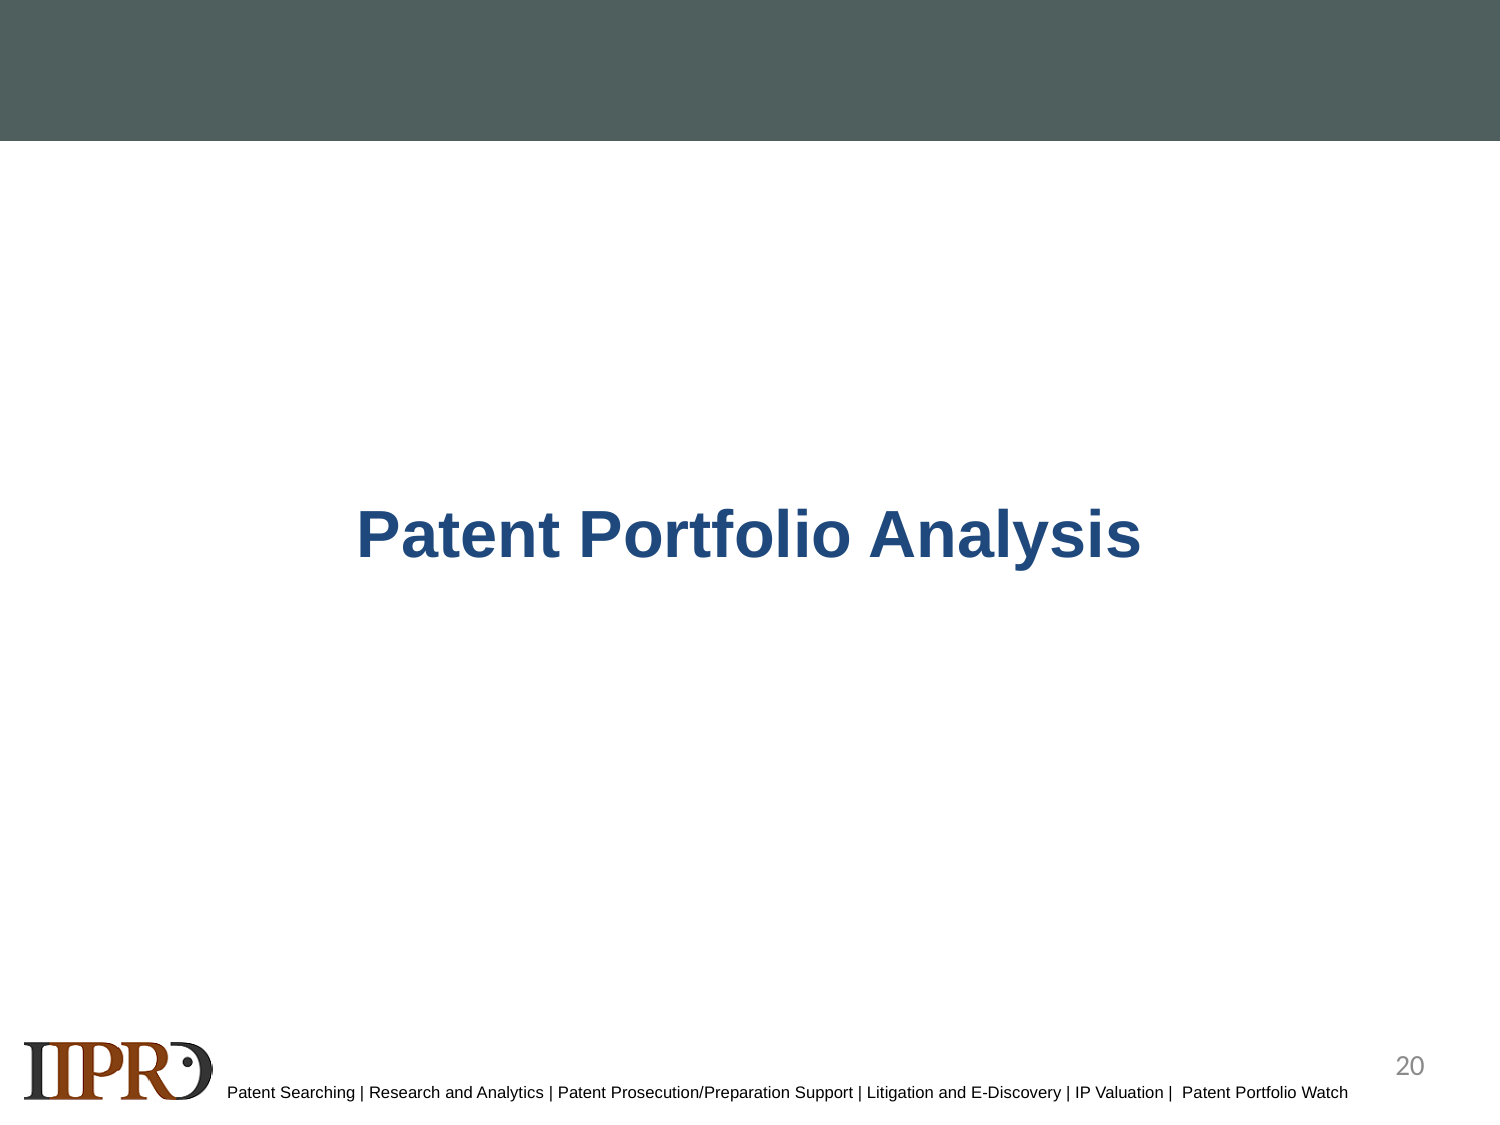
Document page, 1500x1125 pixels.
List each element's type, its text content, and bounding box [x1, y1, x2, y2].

picture [0, 0, 1500, 141]
text_box Patent Searching | Research and Analytics | Patent Prosecution/Preparation Support | Litigation and E-Discovery | IP Valuation | Patent Portfolio Watch [212, 1074, 1400, 1110]
slide_number 20 [1079, 1046, 1425, 1103]
picture [14, 1029, 220, 1113]
title Patent Portfolio Analysis [61, 490, 1438, 563]
